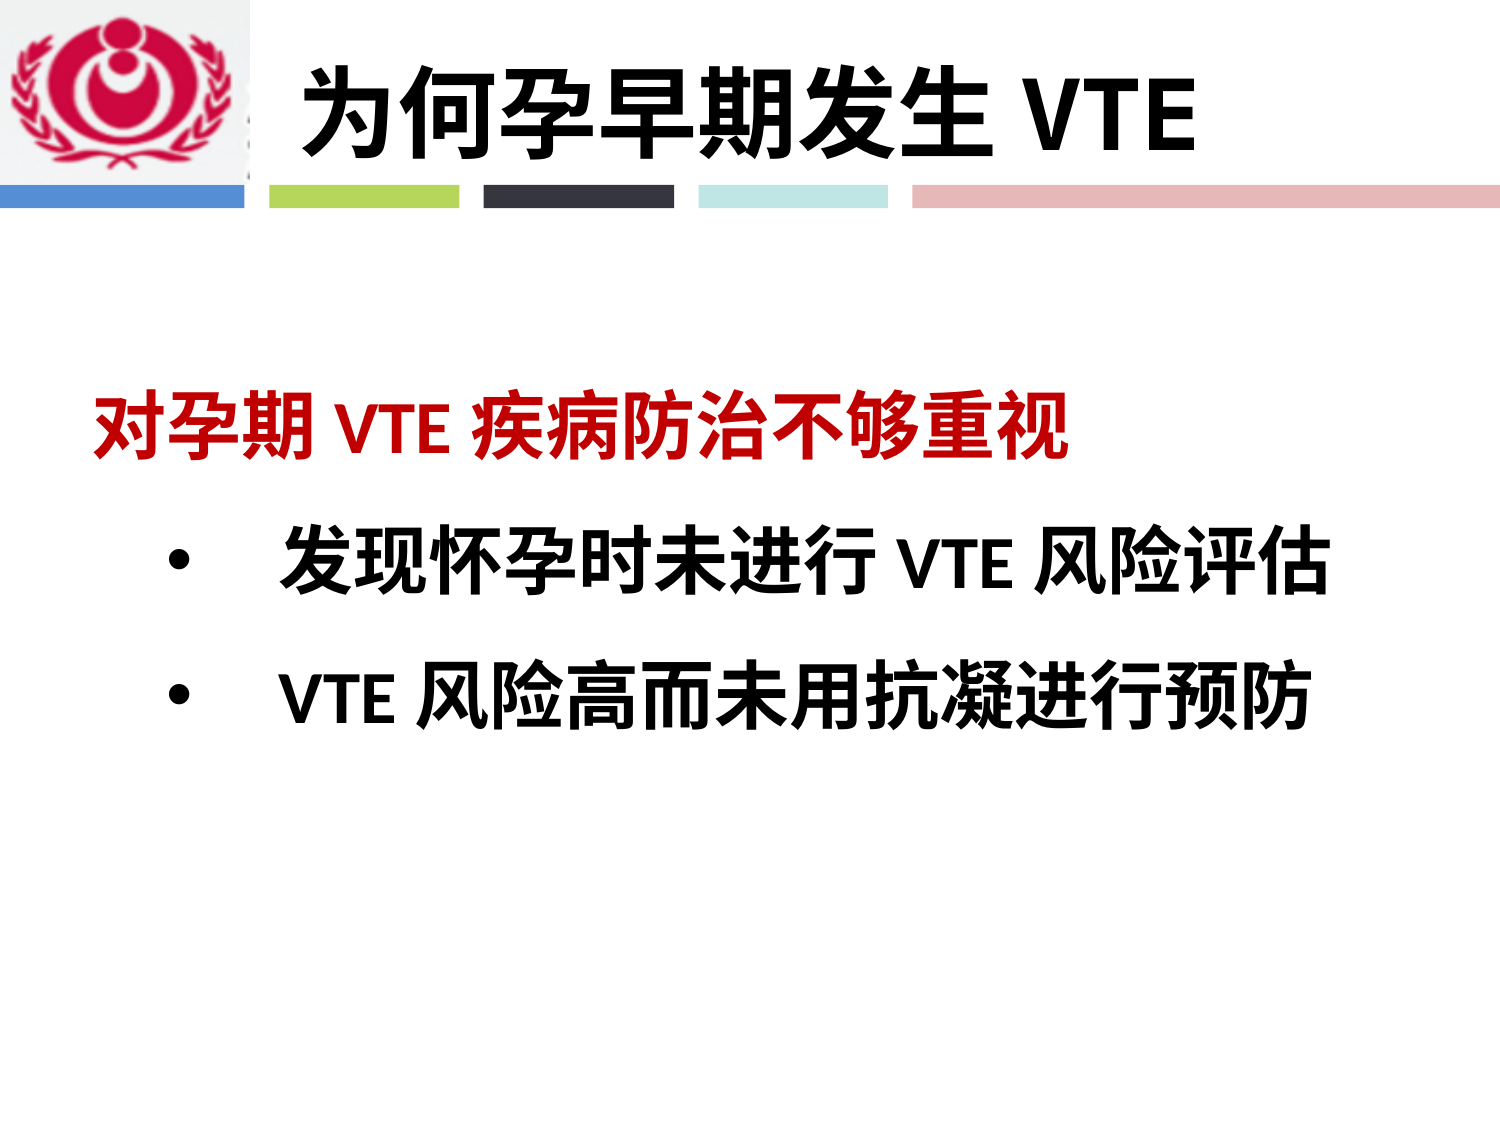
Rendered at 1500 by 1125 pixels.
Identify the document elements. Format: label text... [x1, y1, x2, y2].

text_box 为何孕早期发生VTE [242, 42, 1258, 178]
text_box 对孕期VTE疾病防治不够重视 发现怀孕时未进行VTE风险评估 VTE风险高而未用抗凝进行预防 [76, 326, 1447, 746]
picture [0, 0, 250, 184]
